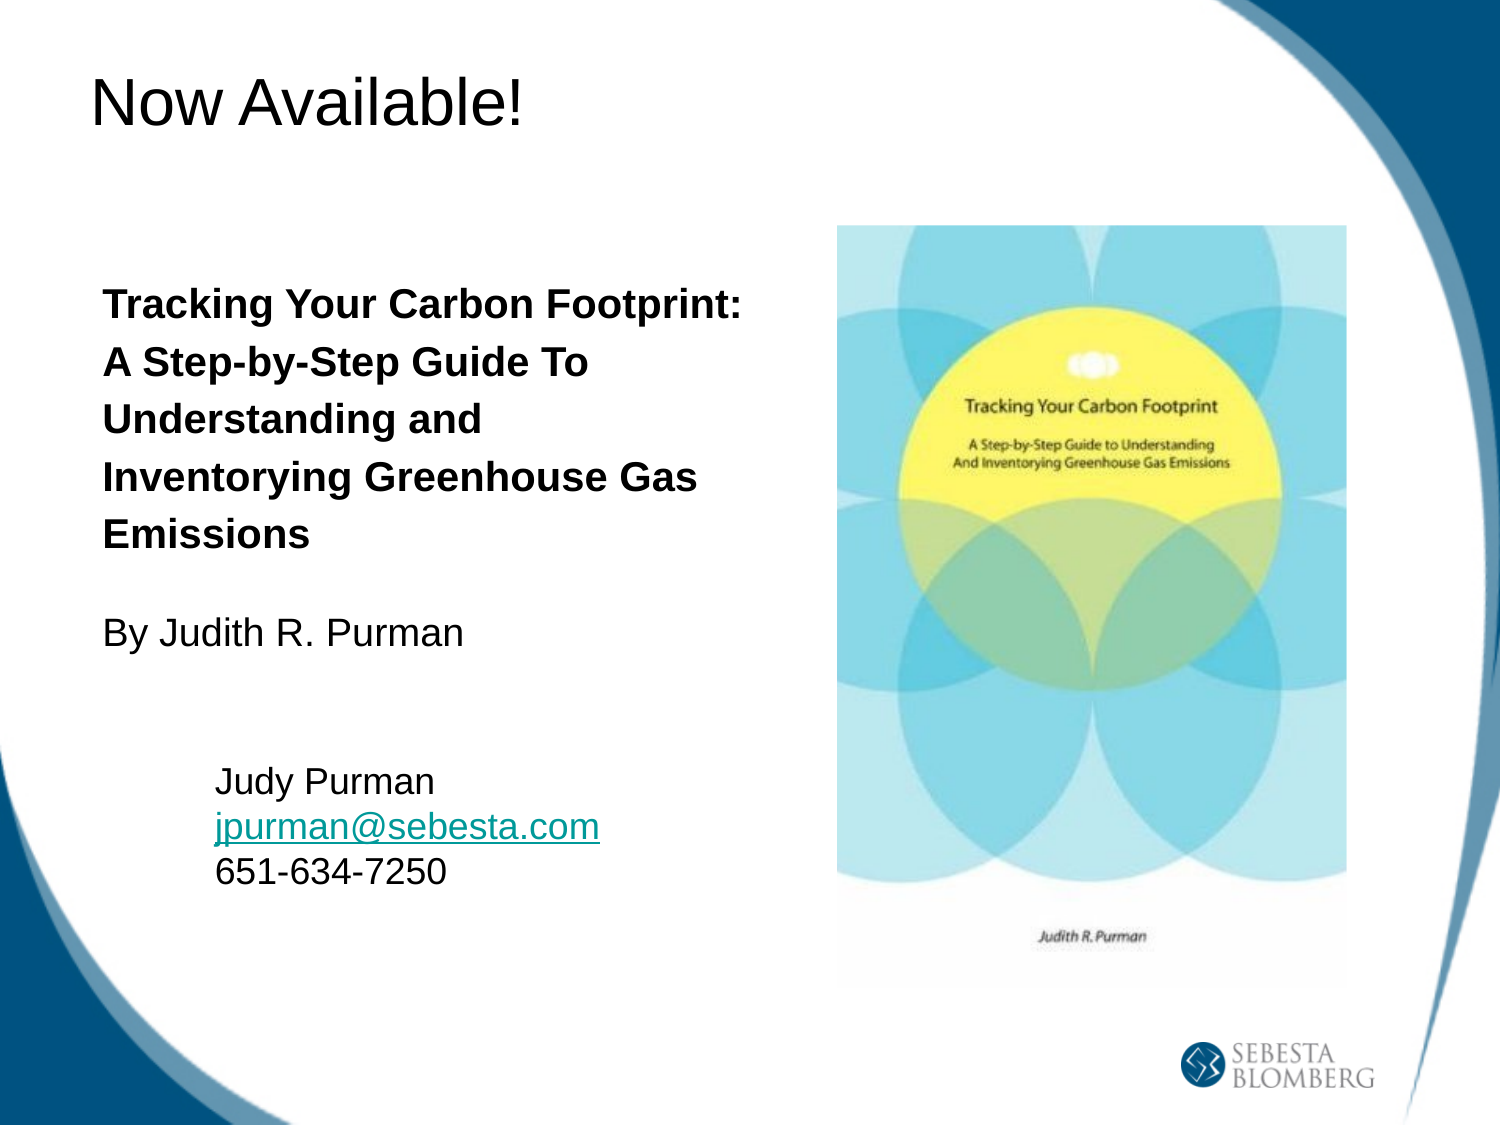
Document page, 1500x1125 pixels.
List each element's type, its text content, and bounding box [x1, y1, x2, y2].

picture [0, 0, 1500, 1125]
title Now Available! [74, 44, 1426, 233]
text_box Tracking Your Carbon Footprint: A Step-by-Step Guide To Understanding and Inventorying Greenhouse Gas Emissions By Judith R. Purman [87, 262, 832, 663]
text_box Judy Purman jpurman@sebesta.com 651-634-7250 [200, 749, 750, 945]
